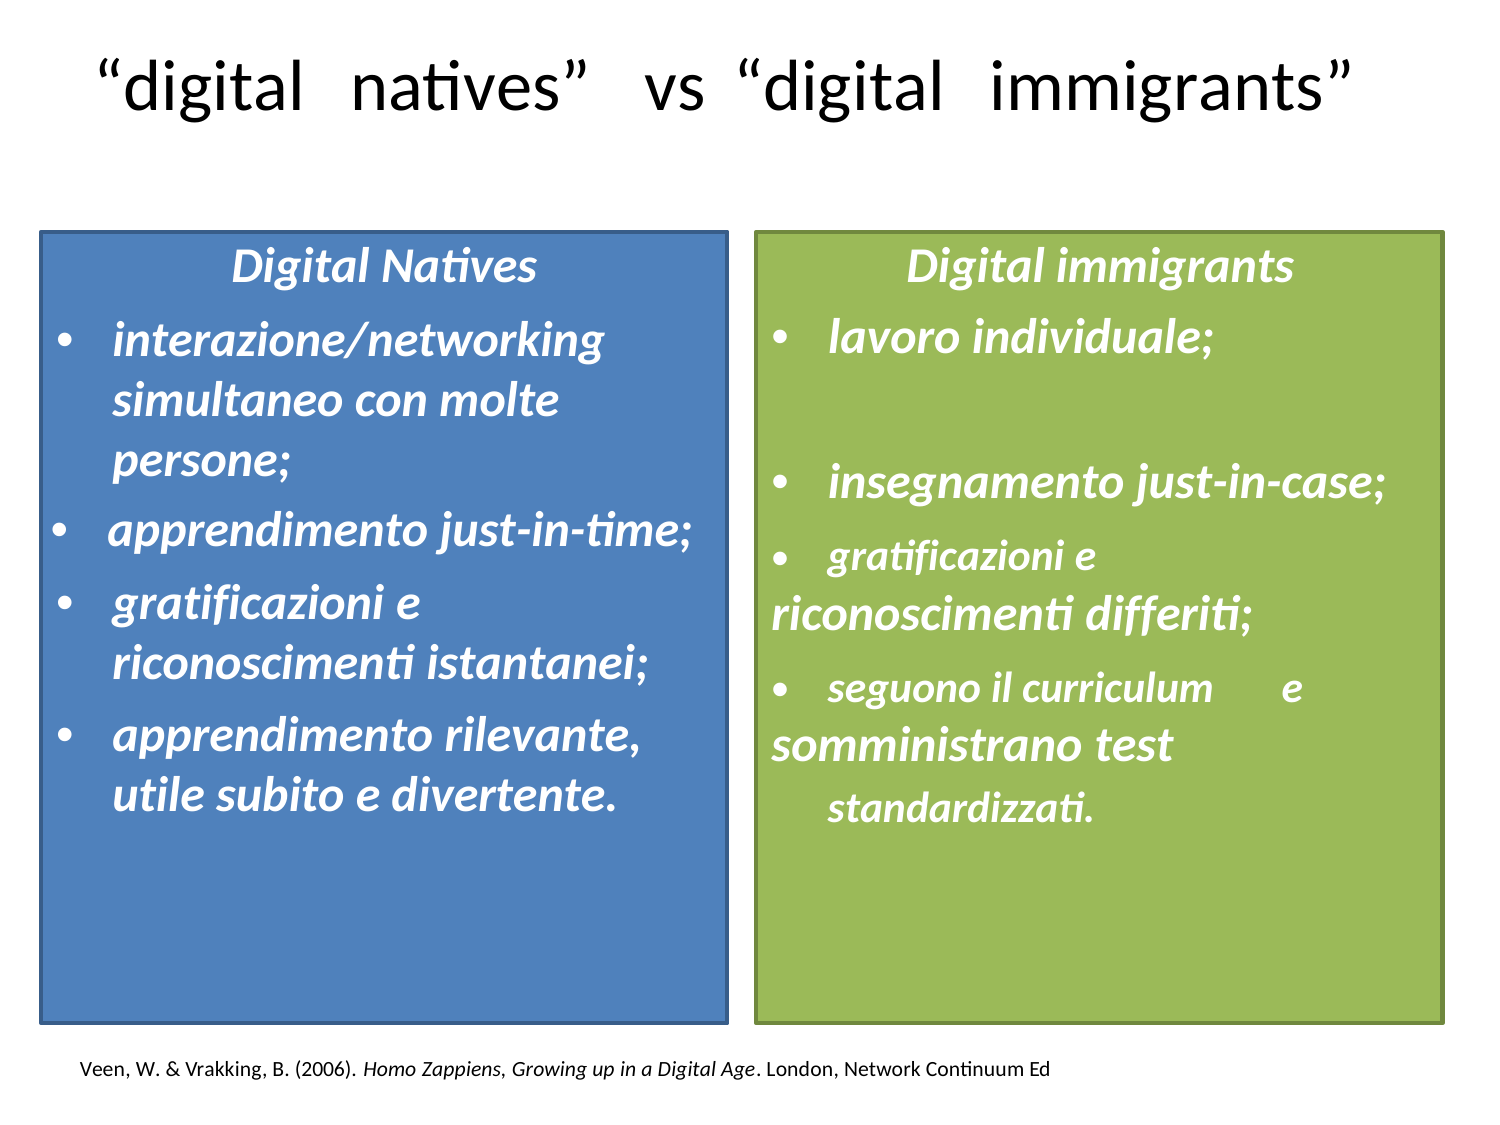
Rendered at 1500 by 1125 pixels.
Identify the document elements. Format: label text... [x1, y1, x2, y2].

text_box “digital [91, 52, 347, 140]
text_box immigrants” [987, 52, 1422, 140]
text_box Digital Natives • interazione/networking simultaneo con molte persone; • apprendimento just-in-time; • gratificazioni e riconoscimenti istantanei; • apprendimento rilevante, utile subito e divertente. [41, 231, 728, 1024]
text_box vs [642, 52, 729, 140]
text_box natives” [348, 52, 641, 140]
text_box “digital [731, 52, 987, 140]
text_box Digital immigrants • lavoro individuale; • insegnamento just-in-case; riconoscimenti differiti; somministrano test [756, 231, 1443, 1024]
text_box Veen, W. & Vrakking, B. (2006). Homo Zappiens, Growing up in a Digital Age. London, Network Continuum Ed [77, 1057, 1188, 1087]
